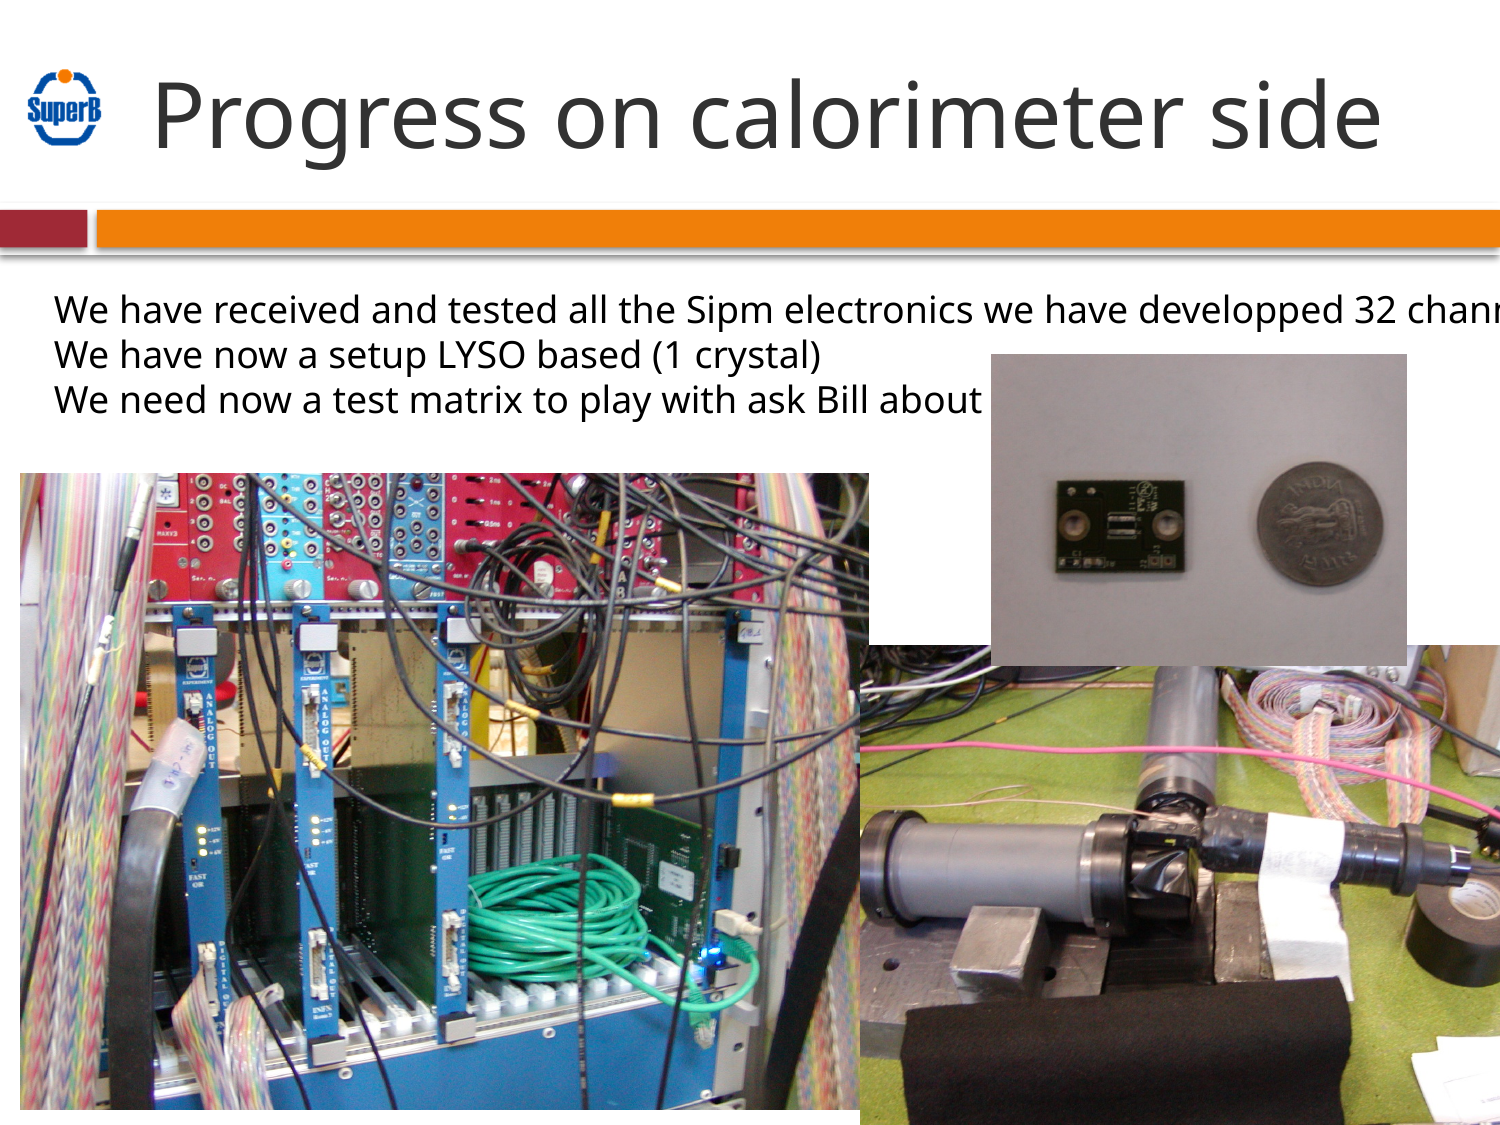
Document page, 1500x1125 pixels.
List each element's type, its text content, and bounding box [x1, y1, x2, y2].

picture [0, 54, 135, 169]
title Progress on calorimeter side [135, 31, 1483, 194]
picture [20, 353, 1500, 1125]
text_box We have received and tested all the Sipm electronics we have developped 32 channels We have now a setup LYSO based (1 crystal) We need now a test matrix to play with ask Bill about it [39, 278, 1500, 519]
